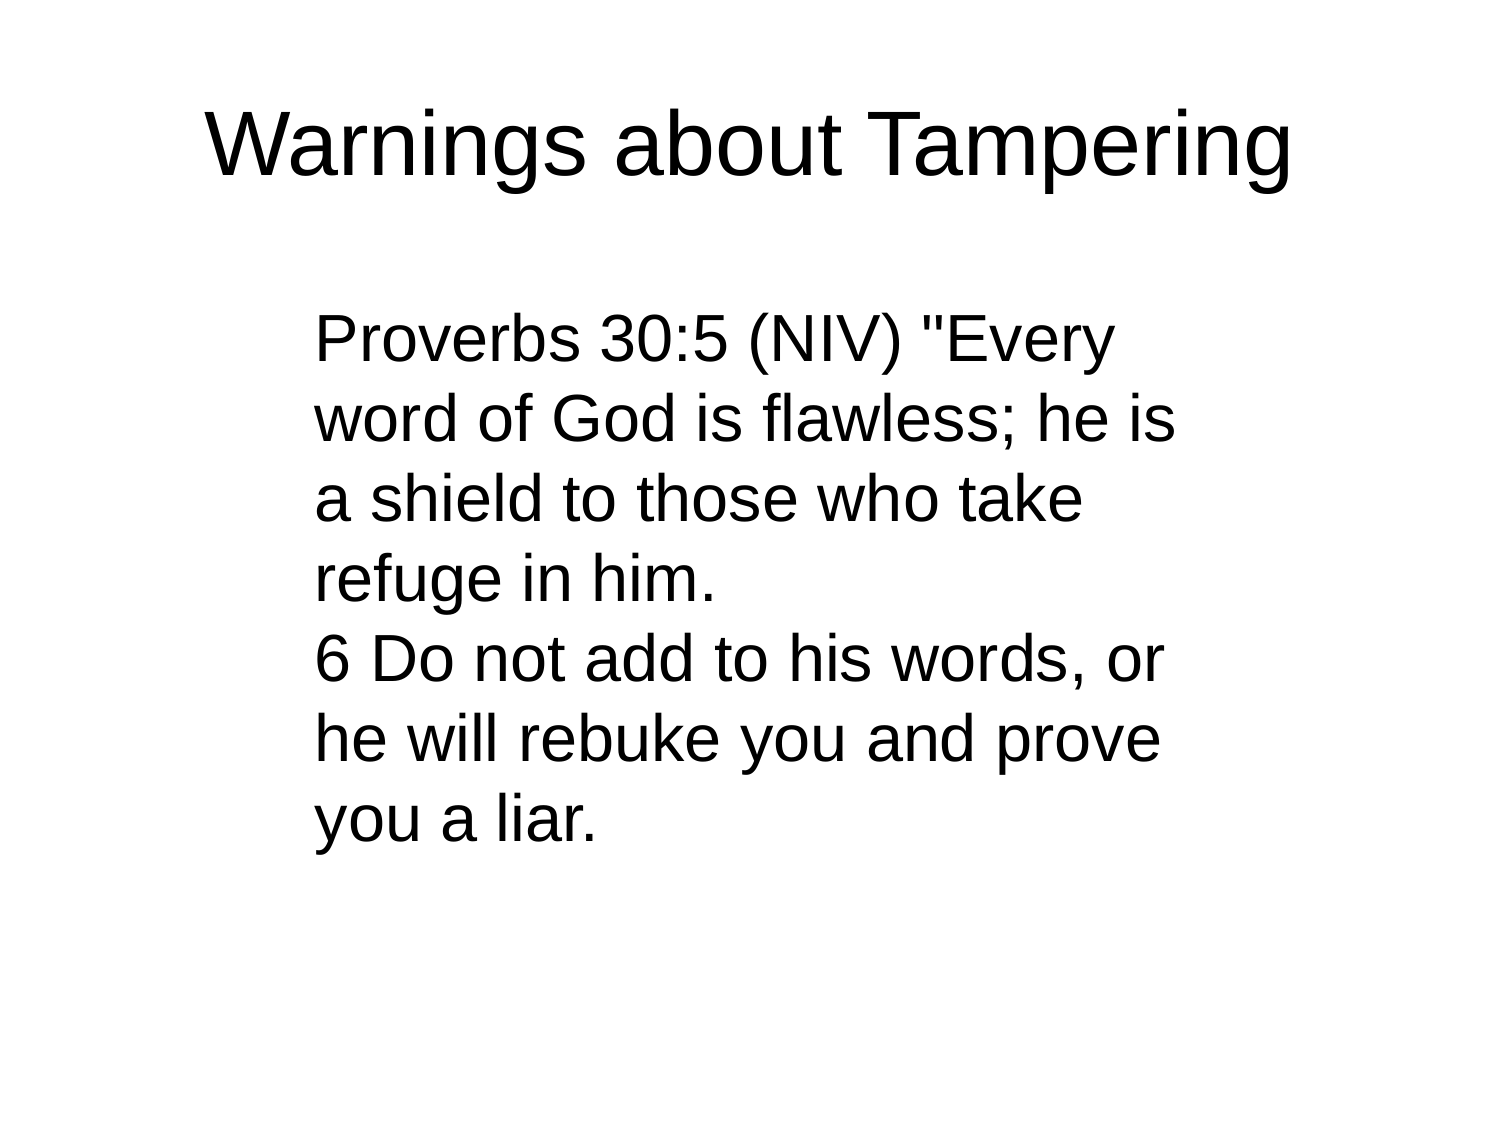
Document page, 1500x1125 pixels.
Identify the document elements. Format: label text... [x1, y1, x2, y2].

title Warnings about Tampering [75, 45, 1425, 233]
text_box Proverbs 30:5 (NIV) "Every word of God is flawless; he is a shield to those who take refuge in him. 6 Do not add to his words, or he will rebuke you and prove you a liar. [299, 287, 1213, 862]
